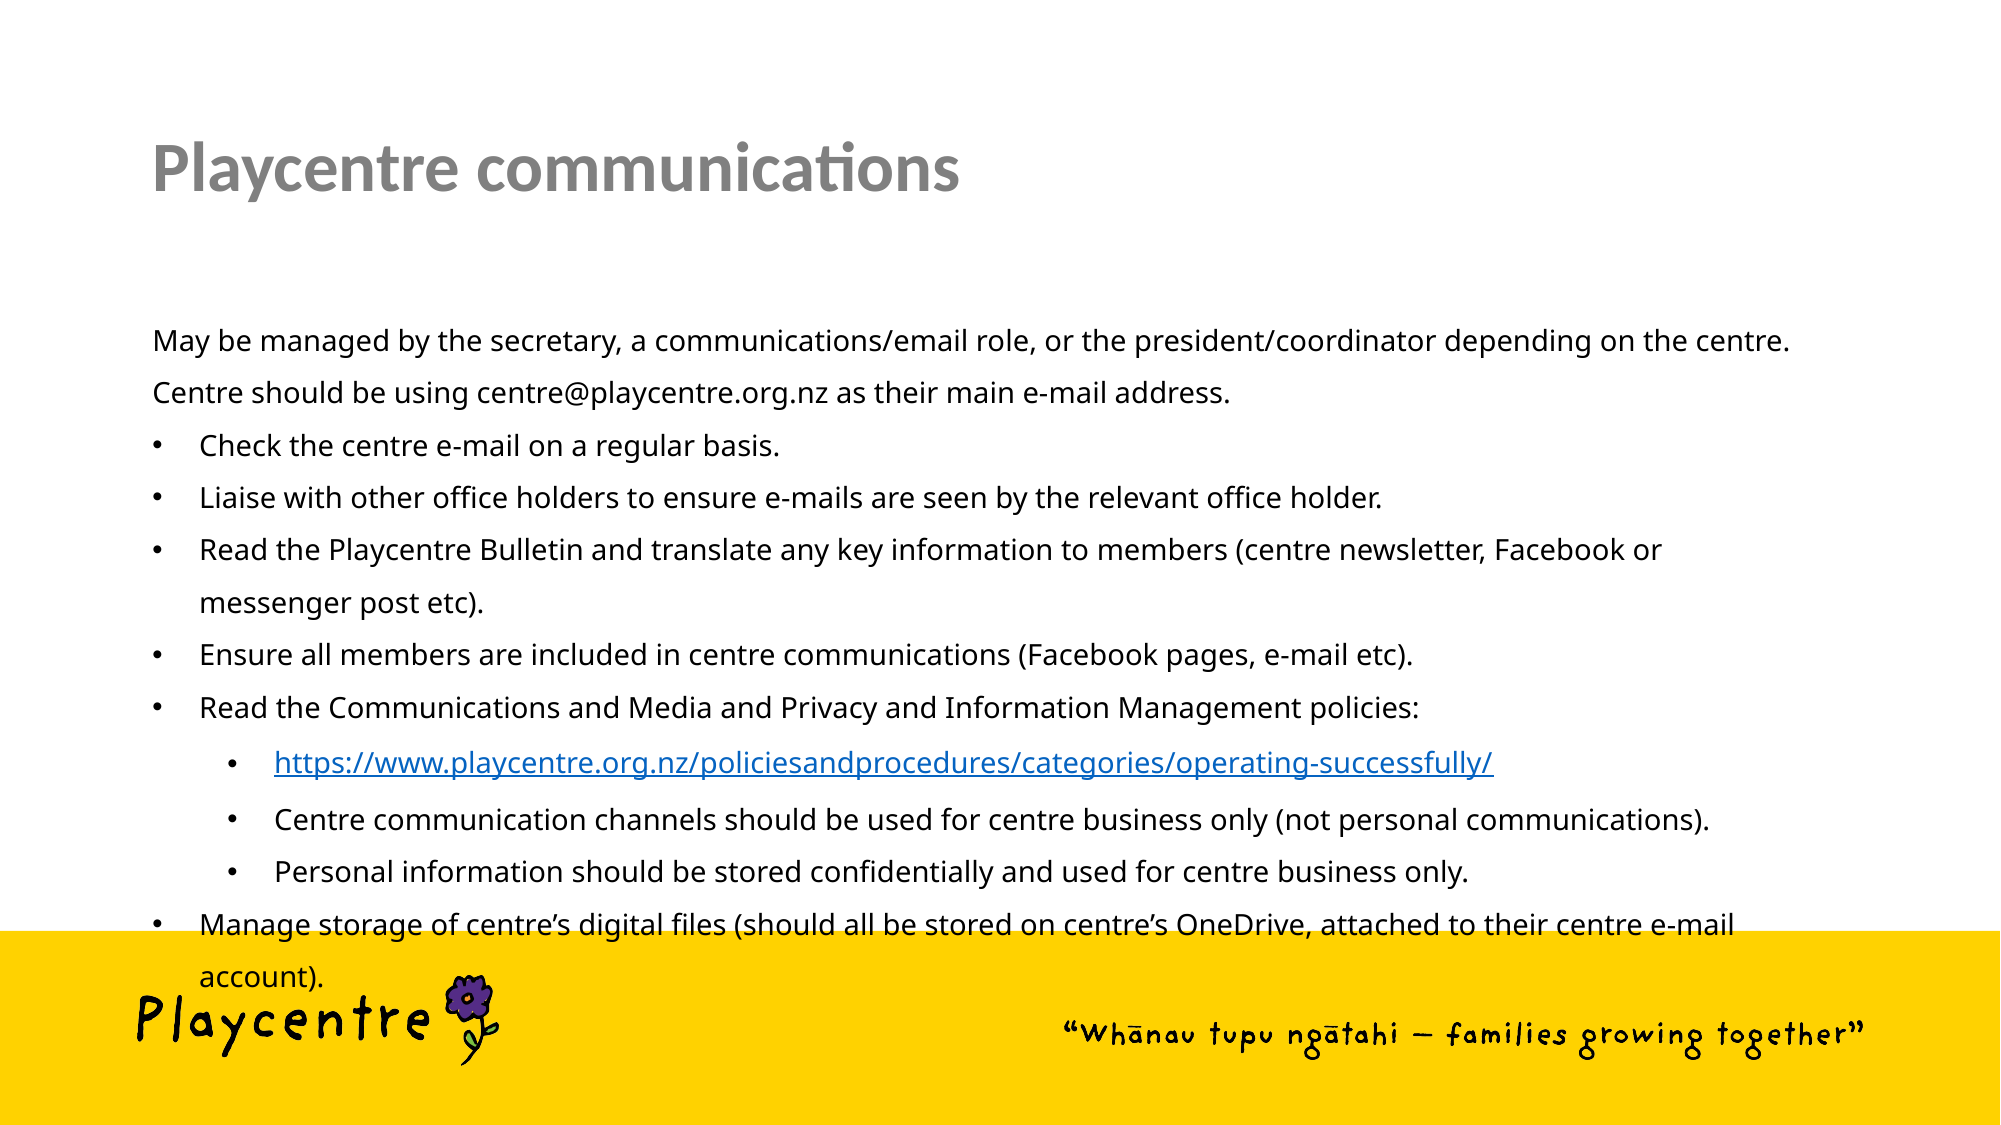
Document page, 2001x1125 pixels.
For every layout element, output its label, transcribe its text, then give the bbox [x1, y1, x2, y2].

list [137, 975, 499, 1066]
text_box [0, 930, 2000, 1125]
text_box May be managed by the secretary, a communications/email role, or the president/coordinator depending on the centre. Centre should be using centre@playcentre.org.nz as their main e-mail address. Check the centre e-mail on a regular basis. Liaise with other office holders to ensure e-mails are seen by the relevant office holder. Read the Playcentre Bulletin and translate any key information to members (centre newsletter, Facebook or messenger post etc). Ensure all members are included in centre communications (Facebook pages, e-mail etc). Read the Communications and Media and Privacy and Information Management policies: https://www.playcentre.org.nz/policiesandprocedures/categories/operating-successfully/ Centre communication channels should be used for centre business only (not personal communications). Personal information should be stored confidentially and used for centre business only. Manage storage of centre’s digital files (should all be stored on centre’s OneDrive, attached to their centre e-mail account). [137, 297, 1823, 1001]
title Playcentre communications [137, 59, 1863, 278]
picture [1064, 1020, 1863, 1060]
